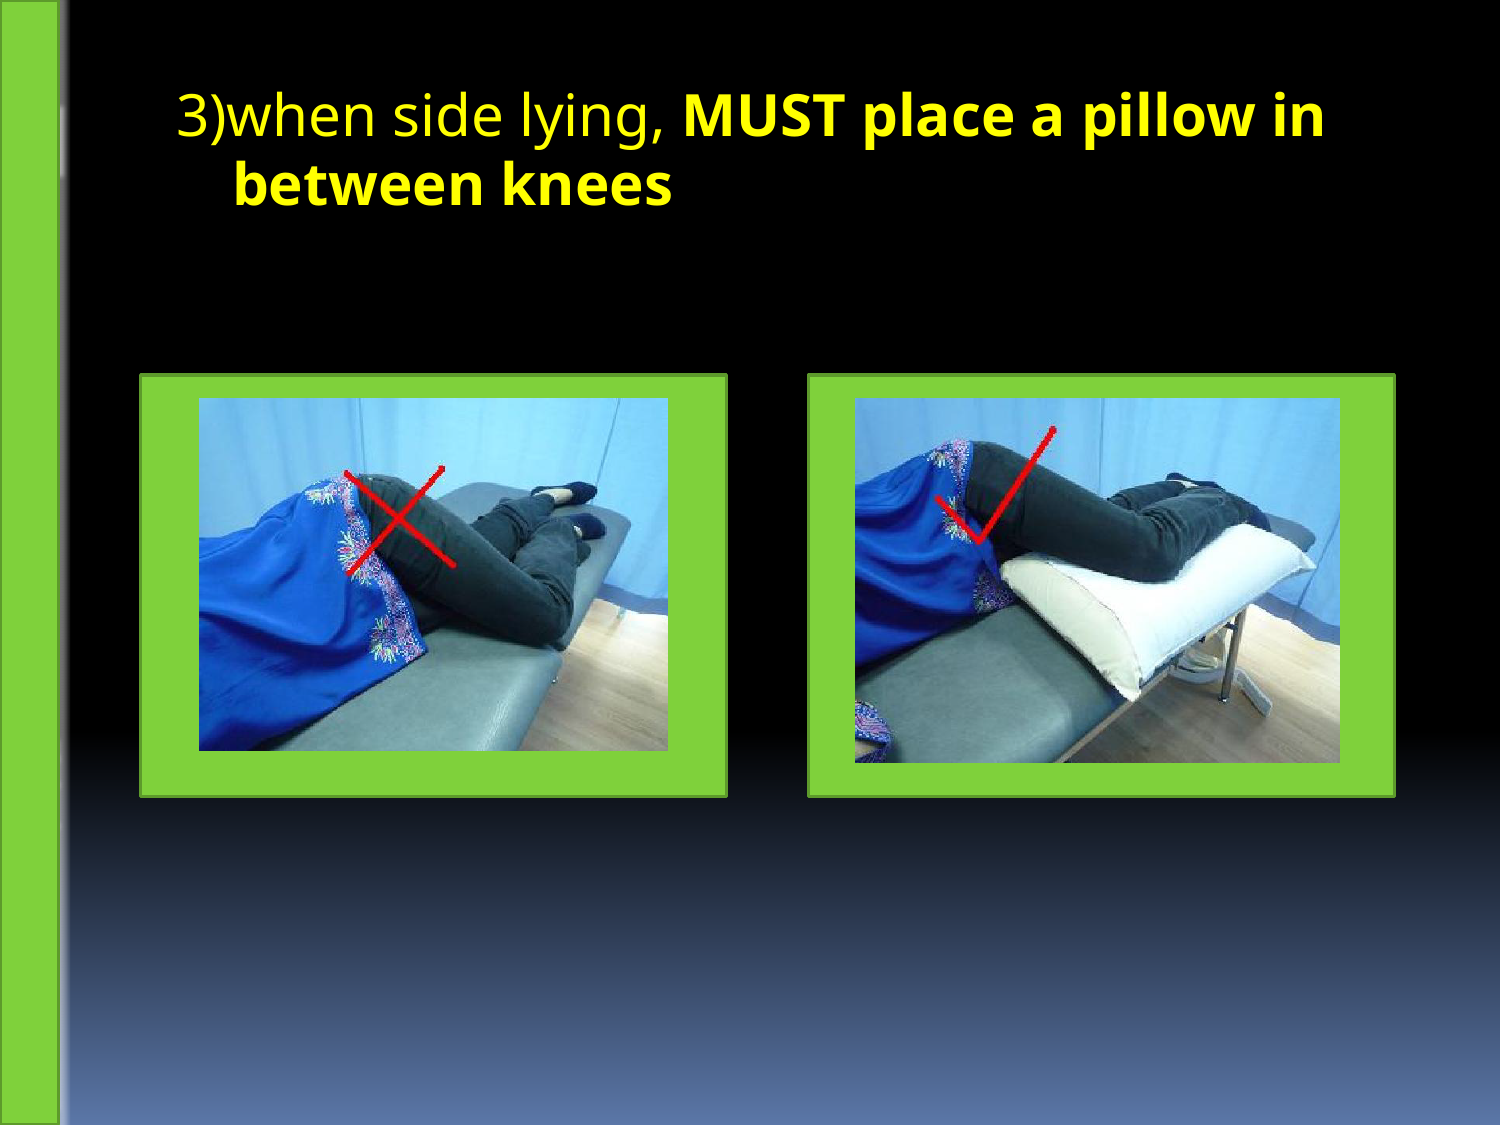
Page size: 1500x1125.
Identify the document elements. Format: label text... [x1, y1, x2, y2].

list 3)when side lying, MUST place a pillow in between knees [150, 70, 1425, 1043]
picture [198, 397, 669, 752]
text_box [0, 0, 60, 1125]
text_box [807, 373, 1396, 798]
text_box [139, 373, 728, 798]
picture [854, 397, 1340, 763]
